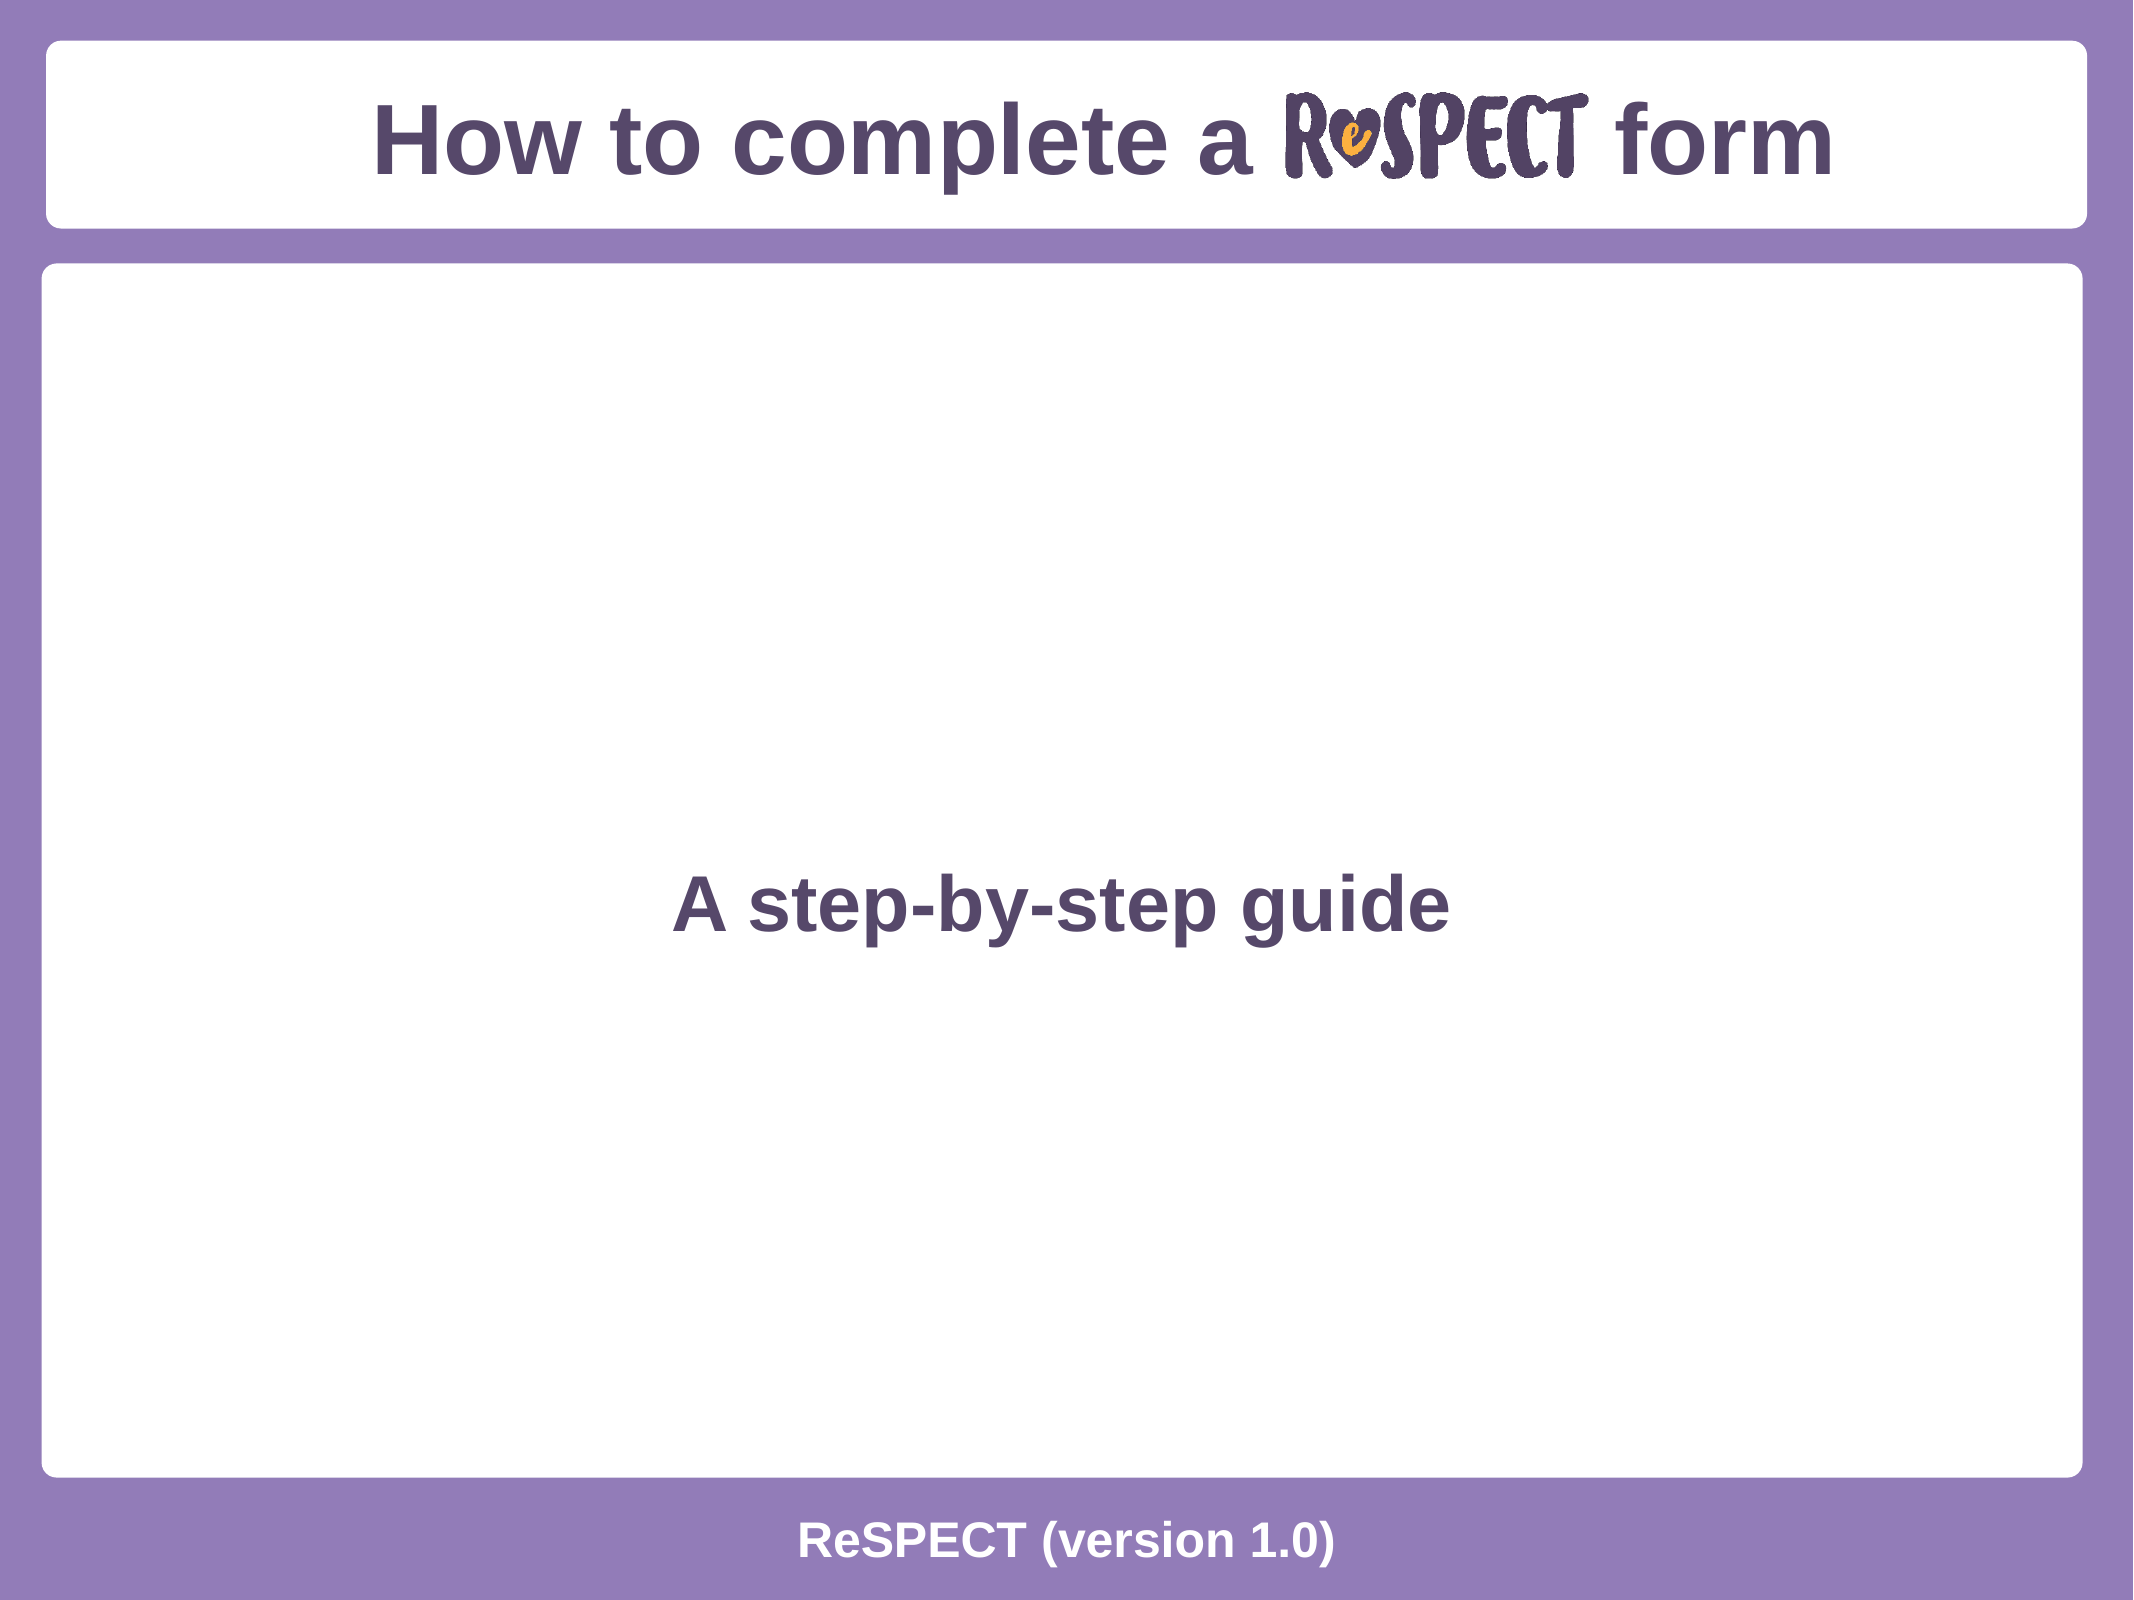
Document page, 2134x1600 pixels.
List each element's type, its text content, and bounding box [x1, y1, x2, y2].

text_box A step-by-step guide [41, 263, 2083, 1478]
text_box How to complete a form [46, 40, 2088, 229]
text_box ReSPECT (version 1.0) [718, 1487, 1415, 1587]
picture [1278, 83, 1591, 184]
